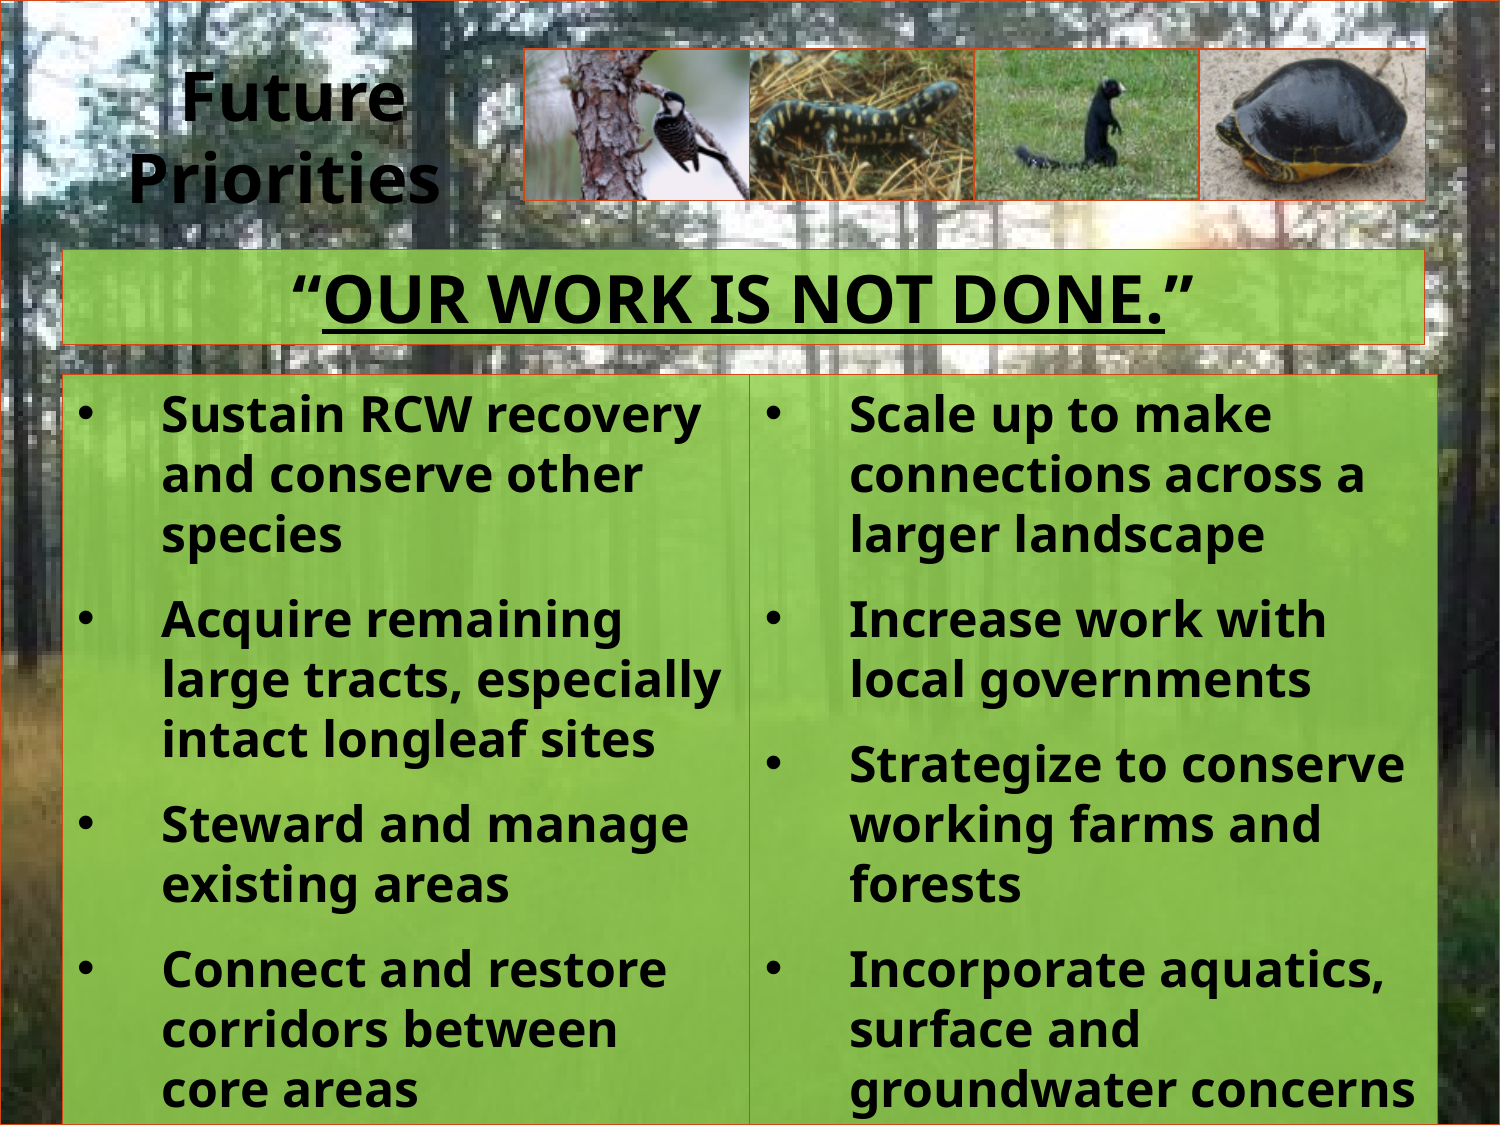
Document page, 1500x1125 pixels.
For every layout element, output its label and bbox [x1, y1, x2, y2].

text_box [524, 49, 1426, 201]
list [0, 0, 1500, 1125]
